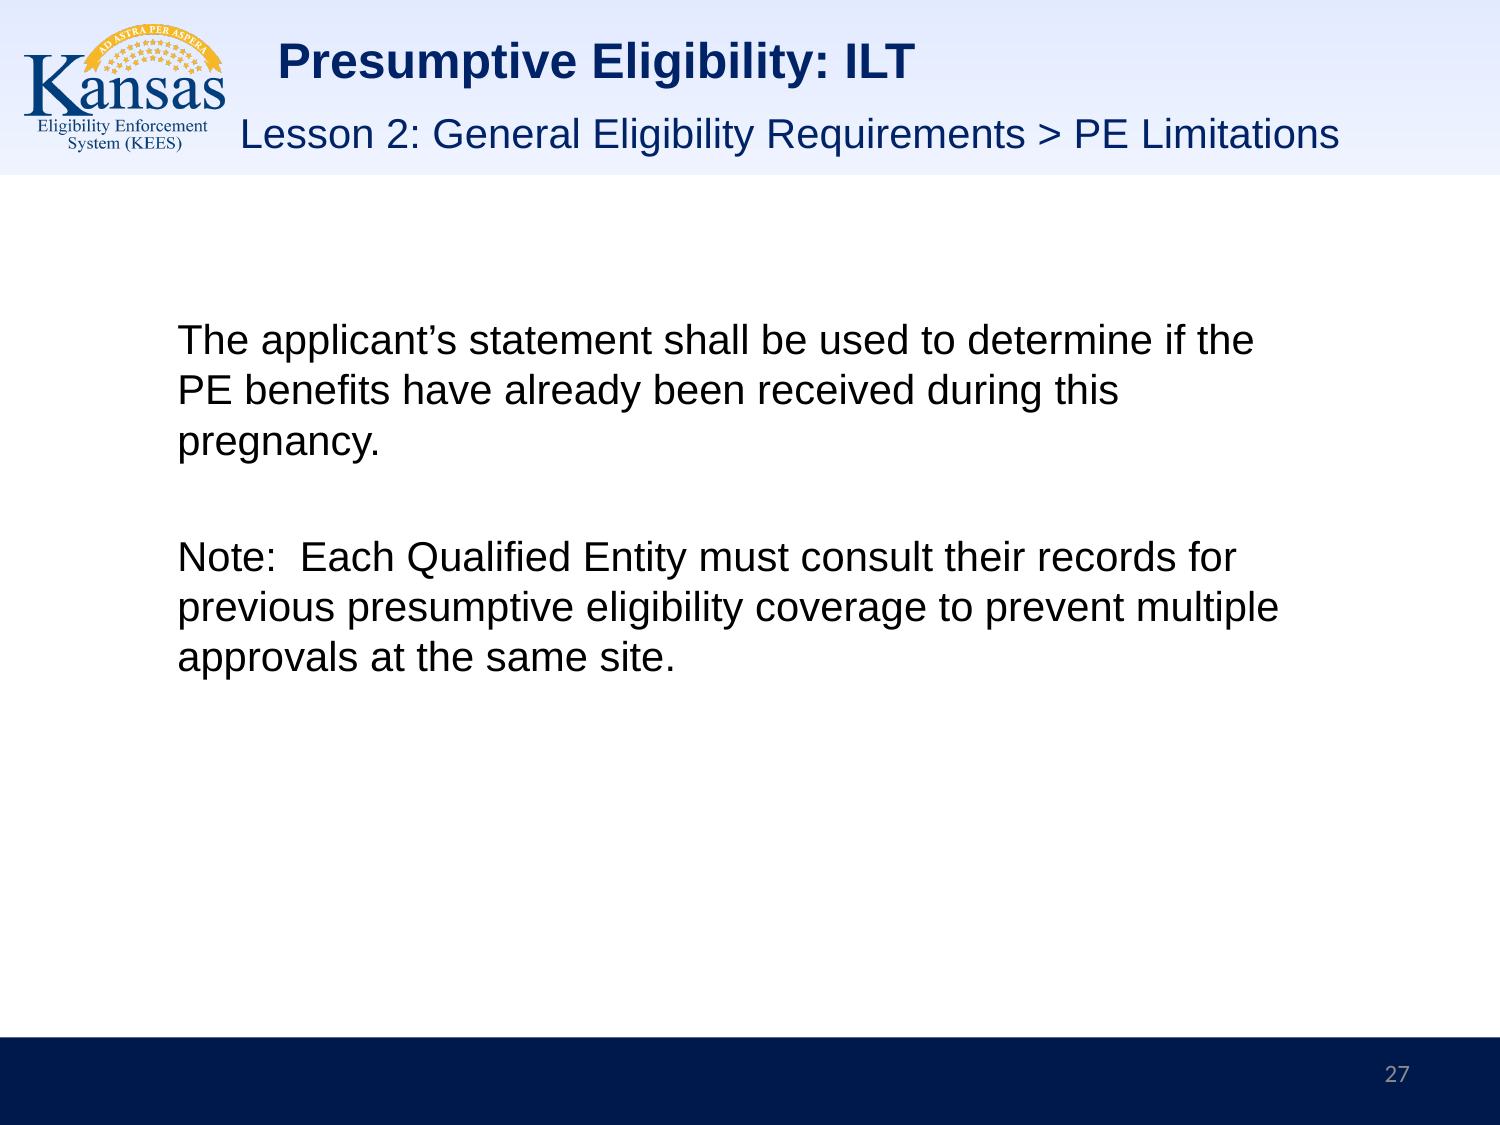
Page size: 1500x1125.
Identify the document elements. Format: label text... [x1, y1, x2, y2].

picture [24, 24, 225, 154]
text_box Lesson 2: General Eligibility Requirements > PE Limitations [225, 99, 1463, 175]
title Presumptive Eligibility: ILT [262, 11, 1425, 99]
text_box The applicant’s statement shall be used to determine if the PE benefits have already been received during this pregnancy. Note: Each Qualified Entity must consult their records for previous presumptive eligibility coverage to prevent multiple approvals at the same site. [162, 237, 1300, 1000]
slide_number 27 [1074, 1042, 1425, 1103]
